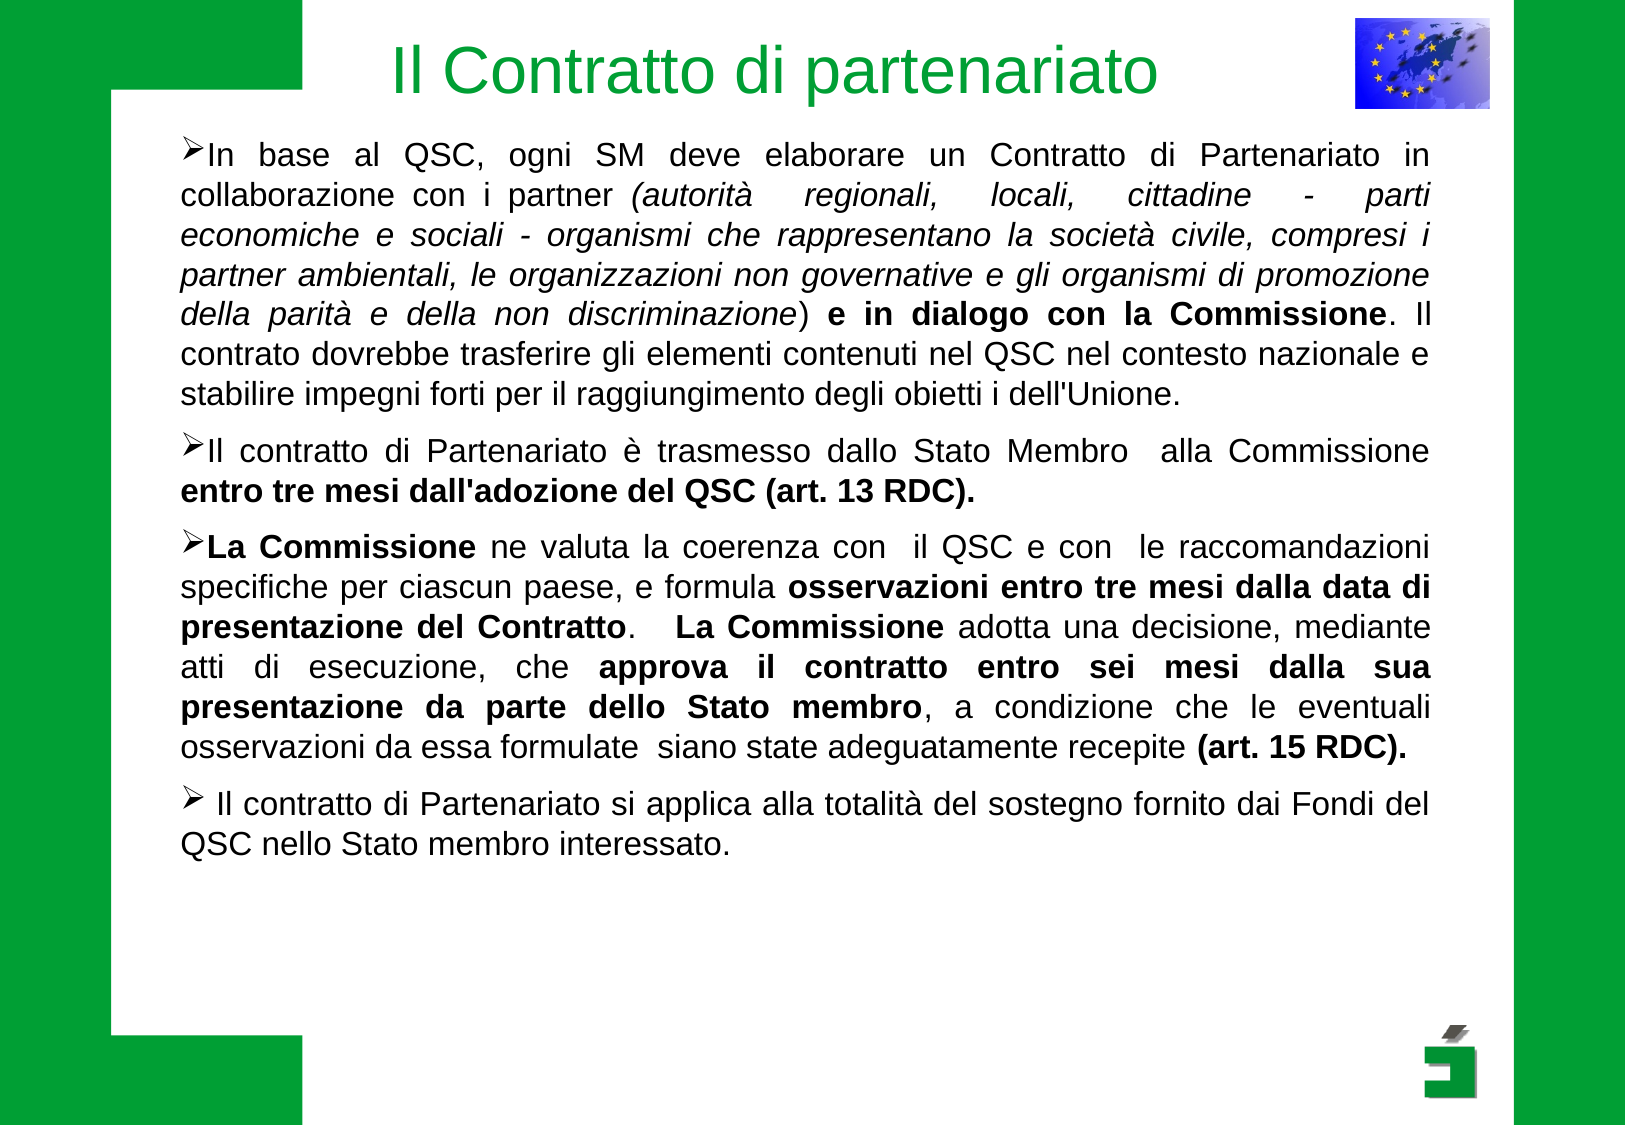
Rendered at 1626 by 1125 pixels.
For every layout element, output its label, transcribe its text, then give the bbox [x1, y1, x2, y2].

title Il Contratto di partenariato [339, 18, 1212, 115]
picture [1424, 1025, 1475, 1098]
picture [1355, 18, 1490, 109]
list In base al QSC, ogni SM deve elaborare un Contratto di Partenariato in collaborazione con i partner (autorità regionali, locali, cittadine - parti economiche e sociali - organismi che rappresentano la società civile, compresi i partner ambientali, le organizzazioni non governative e gli organismi di promozione della parità e della non discriminazione) e in dialogo con la Commissione. Il contrato dovrebbe trasferire gli elementi contenuti nel QSC nel contesto nazionale e stabilire impegni forti per il raggiungimento degli obietti i dell'Unione. Il contratto di Partenariato è trasmesso dallo Stato Membro alla Commissione entro tre mesi dall'adozione del QSC (art. 13 RDC). La Commissione ne valuta la coerenza con il QSC e con le raccomandazioni specifiche per ciascun paese, e formula osservazioni entro tre mesi dalla data di presentazione del Contratto. La Commissione adotta una decisione, mediante atti di esecuzione, che approva il contratto entro sei mesi dalla sua presentazione da parte dello Stato membro, a condizione che le eventuali osservazioni da essa formulate siano state adeguatamente recepite (art. 15 RDC). Il contratto di Partenariato si applica alla totalità del sostegno fornito dai Fondi del QSC nello Stato membro interessato. [165, 125, 1448, 1006]
